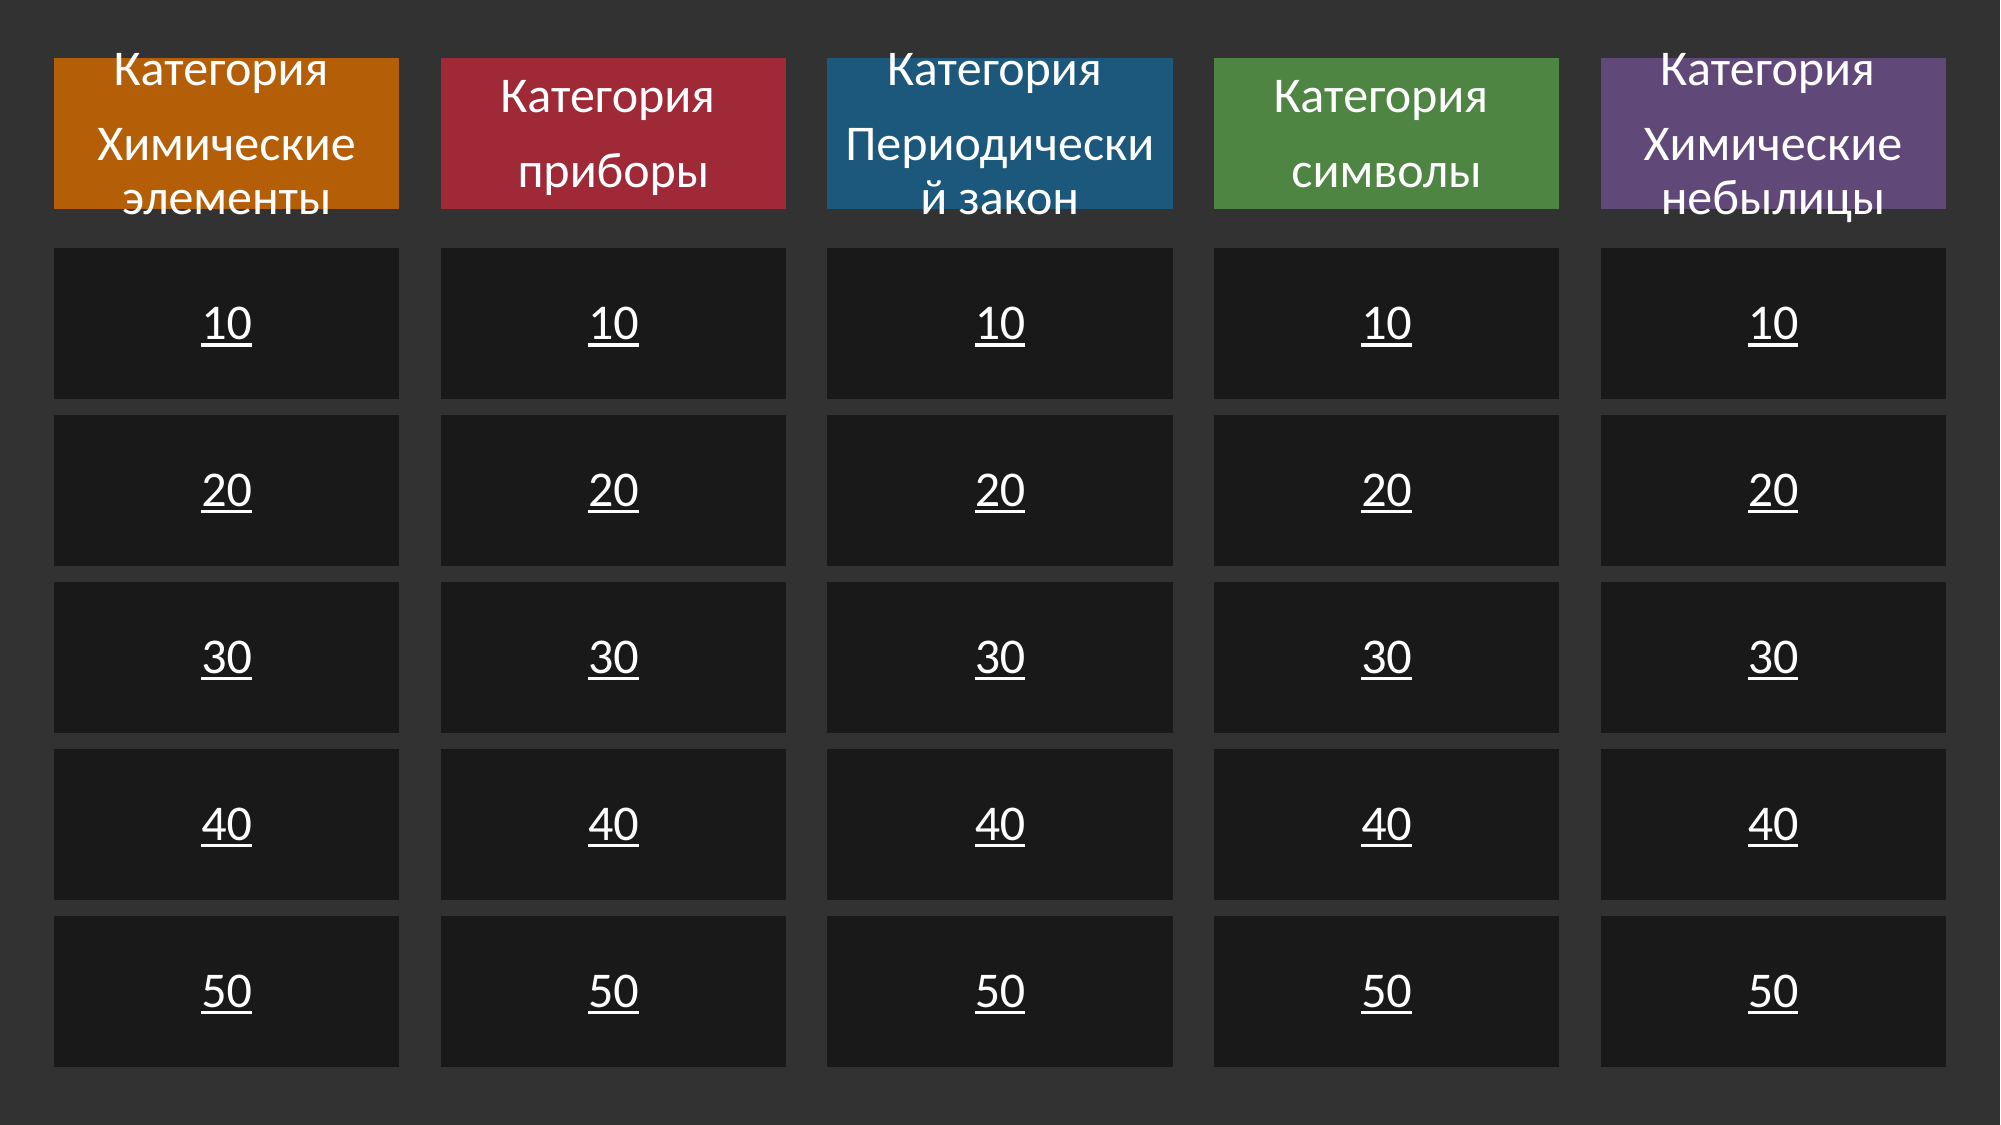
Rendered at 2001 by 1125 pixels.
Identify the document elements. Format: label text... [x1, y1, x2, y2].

list 50 [1214, 916, 1559, 1067]
list 40 [54, 749, 399, 900]
list Категория приборы [441, 58, 786, 209]
list 30 [54, 582, 399, 733]
list 10 [827, 248, 1173, 399]
list Категория Периодический закон [827, 58, 1173, 209]
list 40 [1601, 749, 1946, 900]
list Категория Химические элементы [54, 58, 399, 209]
list 20 [441, 415, 786, 566]
list 50 [441, 916, 786, 1067]
list 30 [827, 582, 1173, 733]
list Категория символы [1214, 58, 1559, 209]
list 40 [441, 749, 786, 900]
list 40 [1214, 749, 1559, 900]
list 30 [441, 582, 786, 733]
list 10 [54, 248, 399, 399]
list 20 [54, 415, 399, 566]
list 20 [827, 415, 1173, 566]
list 30 [1601, 582, 1946, 733]
list 10 [1214, 248, 1559, 399]
list 40 [827, 749, 1173, 900]
list 10 [441, 248, 786, 399]
list 50 [827, 916, 1173, 1067]
list 50 [1601, 916, 1946, 1067]
list 50 [54, 916, 399, 1067]
list 20 [1601, 415, 1946, 566]
list Категория Химические небылицы [1601, 58, 1946, 209]
list 20 [1214, 415, 1559, 566]
list 30 [1214, 582, 1559, 733]
list 10 [1601, 248, 1946, 399]
